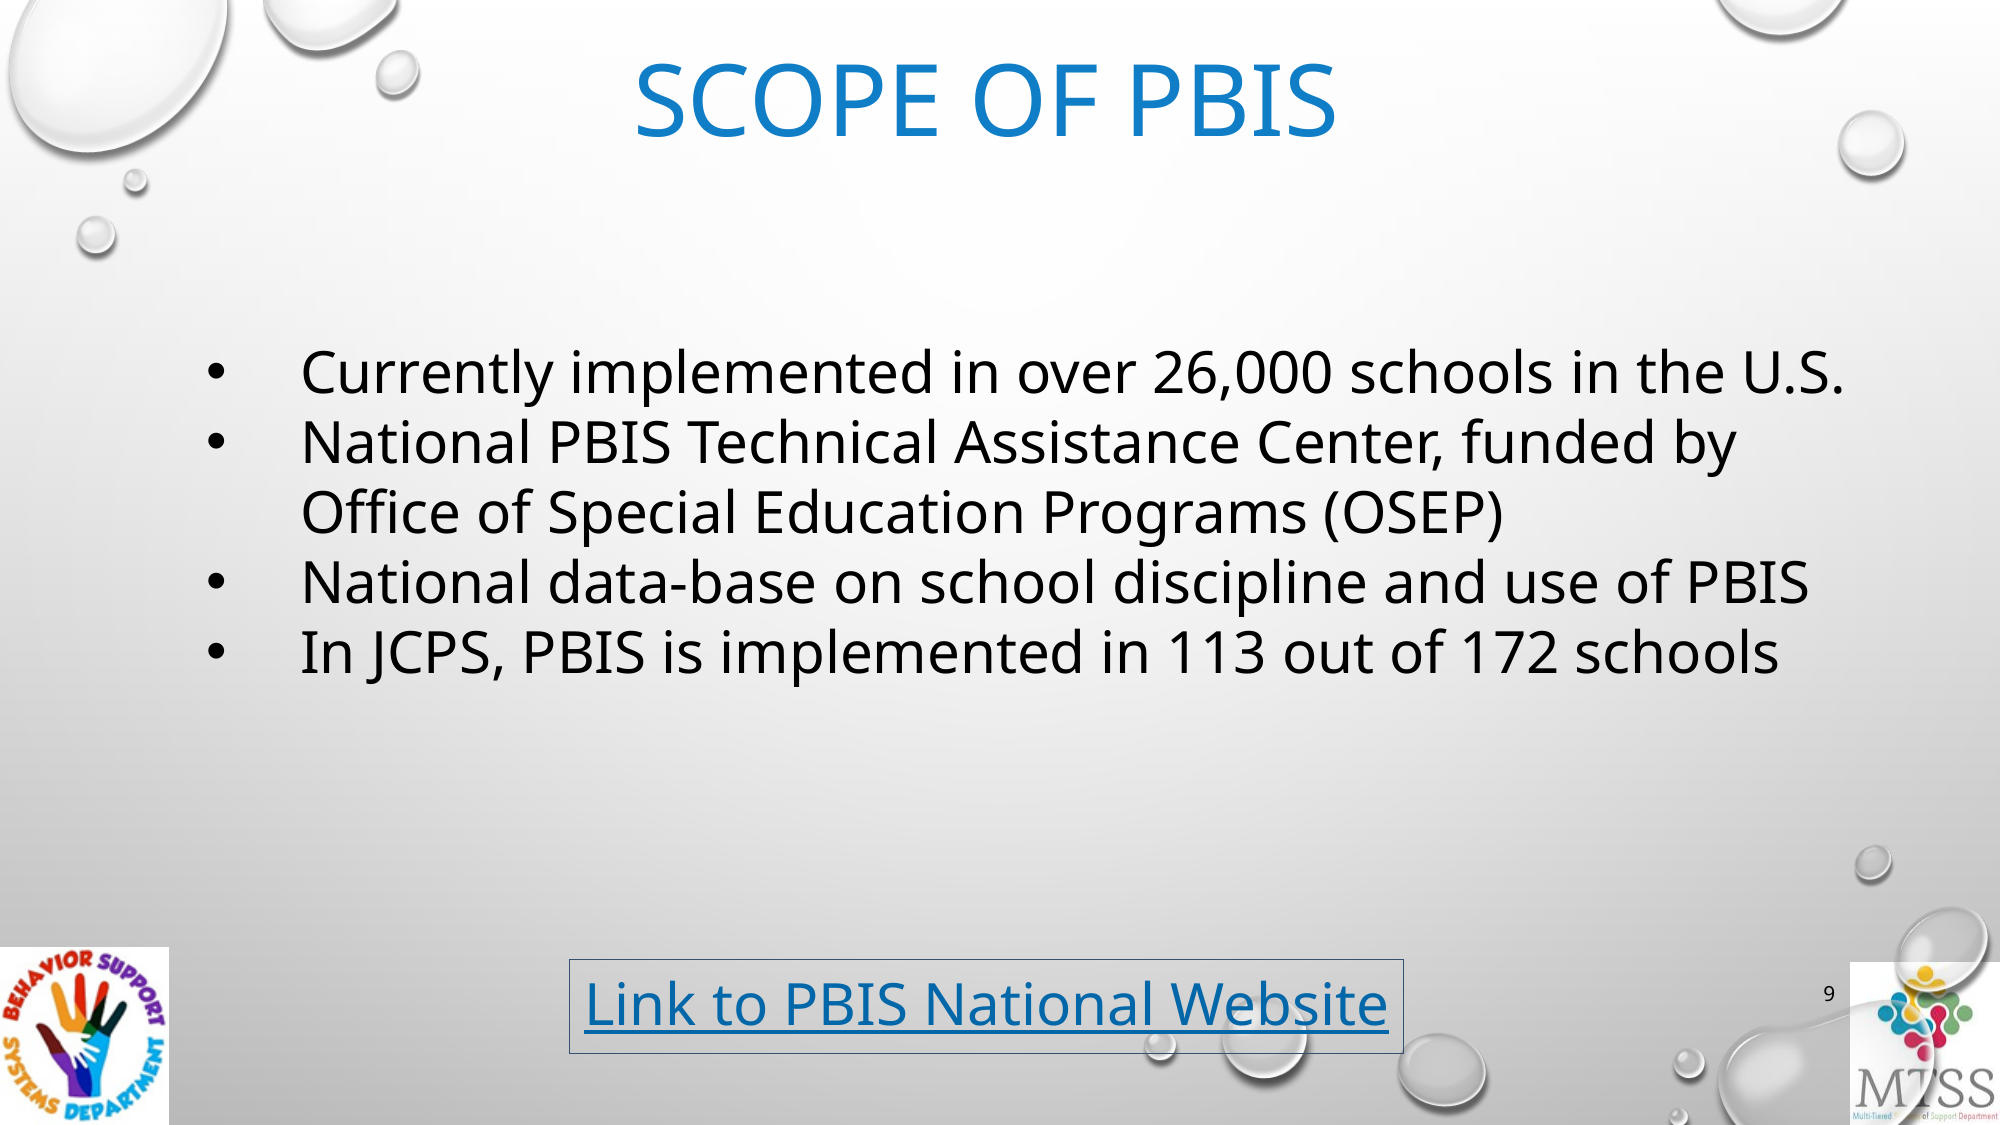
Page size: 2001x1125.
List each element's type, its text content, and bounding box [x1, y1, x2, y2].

text_box Link to PBIS National Website [569, 959, 1404, 1054]
picture [0, 0, 2000, 1125]
title Scope of pbis [138, 23, 1835, 186]
text_box Currently implemented in over 26,000 schools in the U.S. National PBIS Technical Assistance Center, funded by Office of Special Education Programs (OSEP) National data-base on school discipline and use of PBIS In JCPS, PBIS is implemented in 113 out of 172 schools [191, 327, 1922, 833]
slide_number 9 [1724, 965, 1851, 1025]
